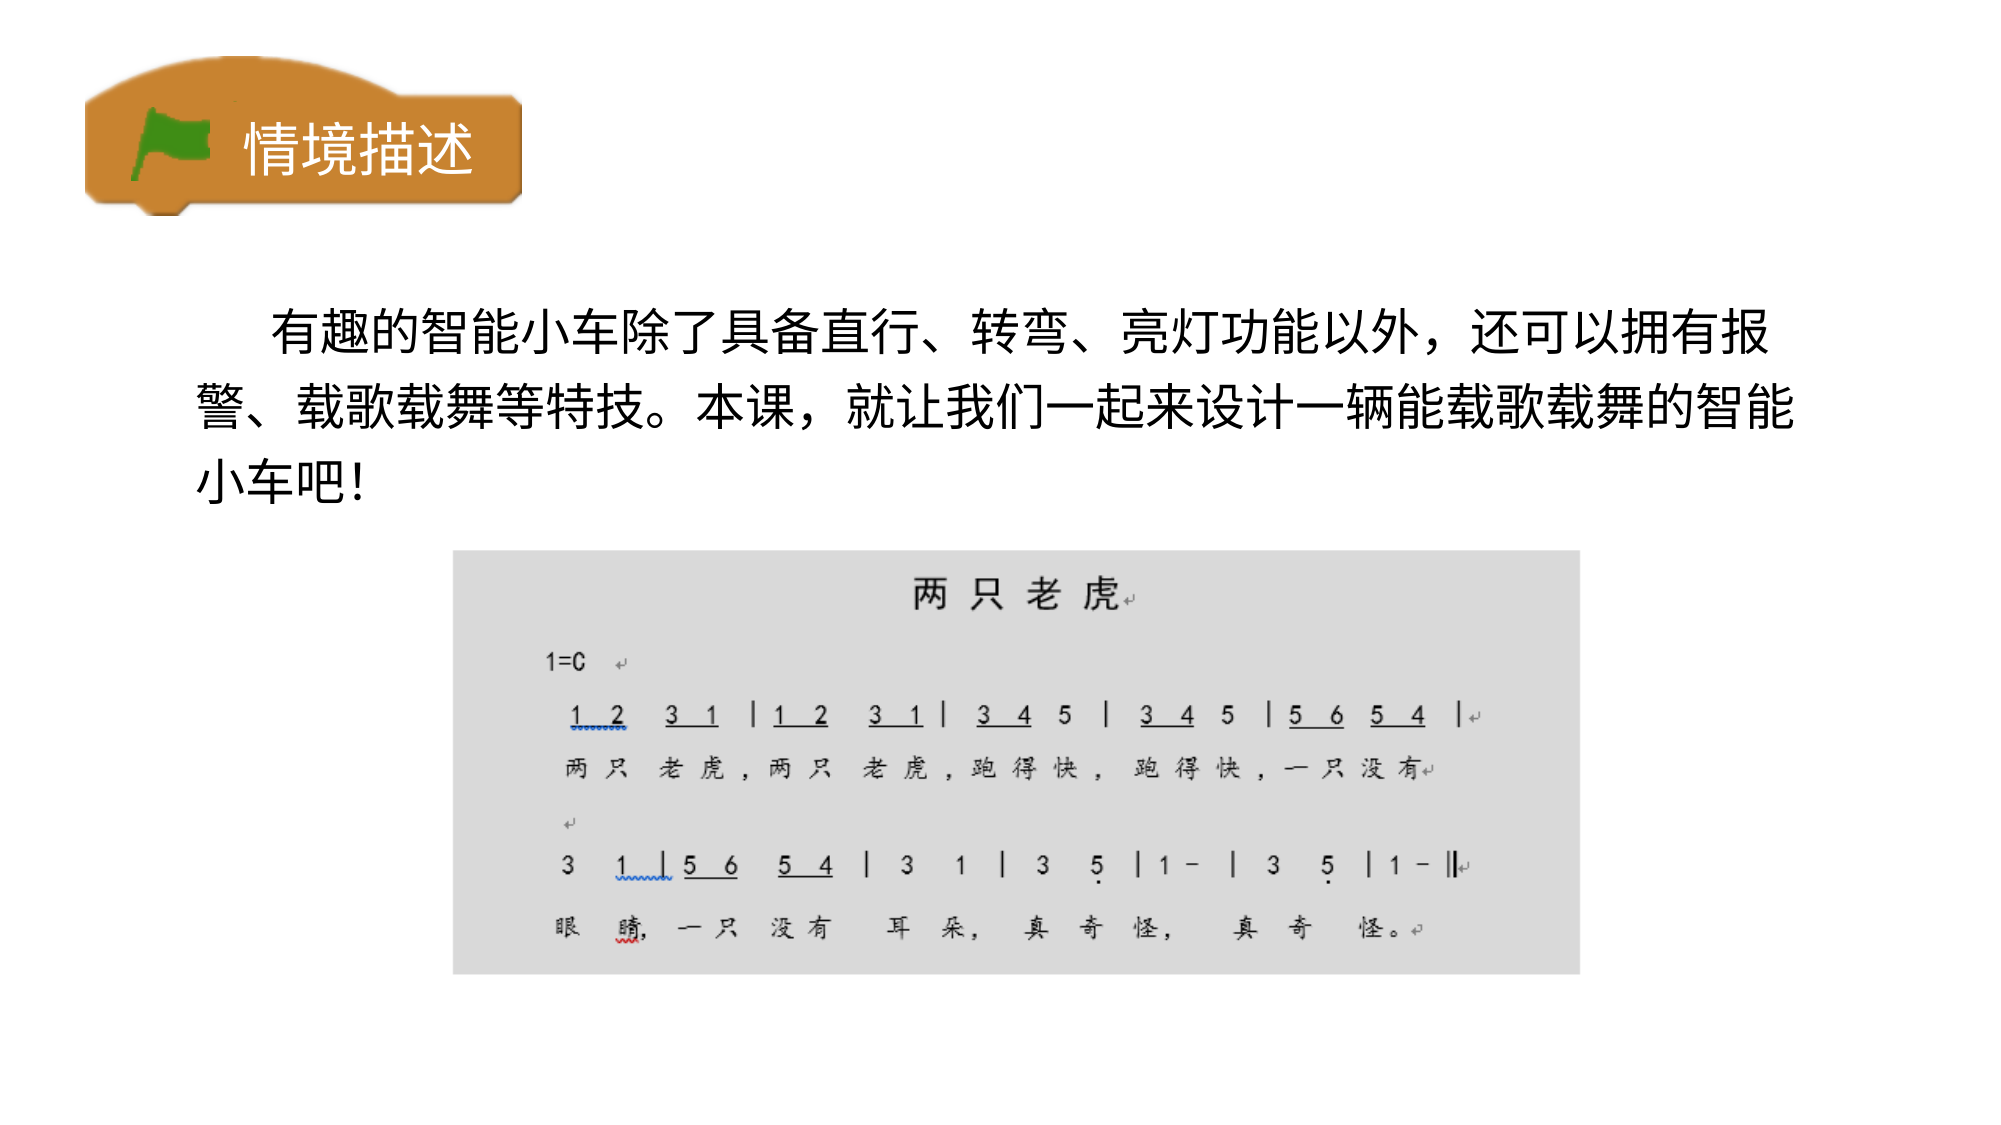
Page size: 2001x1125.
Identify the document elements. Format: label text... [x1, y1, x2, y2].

picture [447, 549, 1585, 981]
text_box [85, 56, 522, 216]
text_box 有趣的智能小车除了具备直行、转弯、亮灯功能以外，还可以拥有报警、载歌载舞等特技。本课，就让我们一起来设计一辆能载歌载舞的智能小车吧！ [180, 277, 1814, 581]
